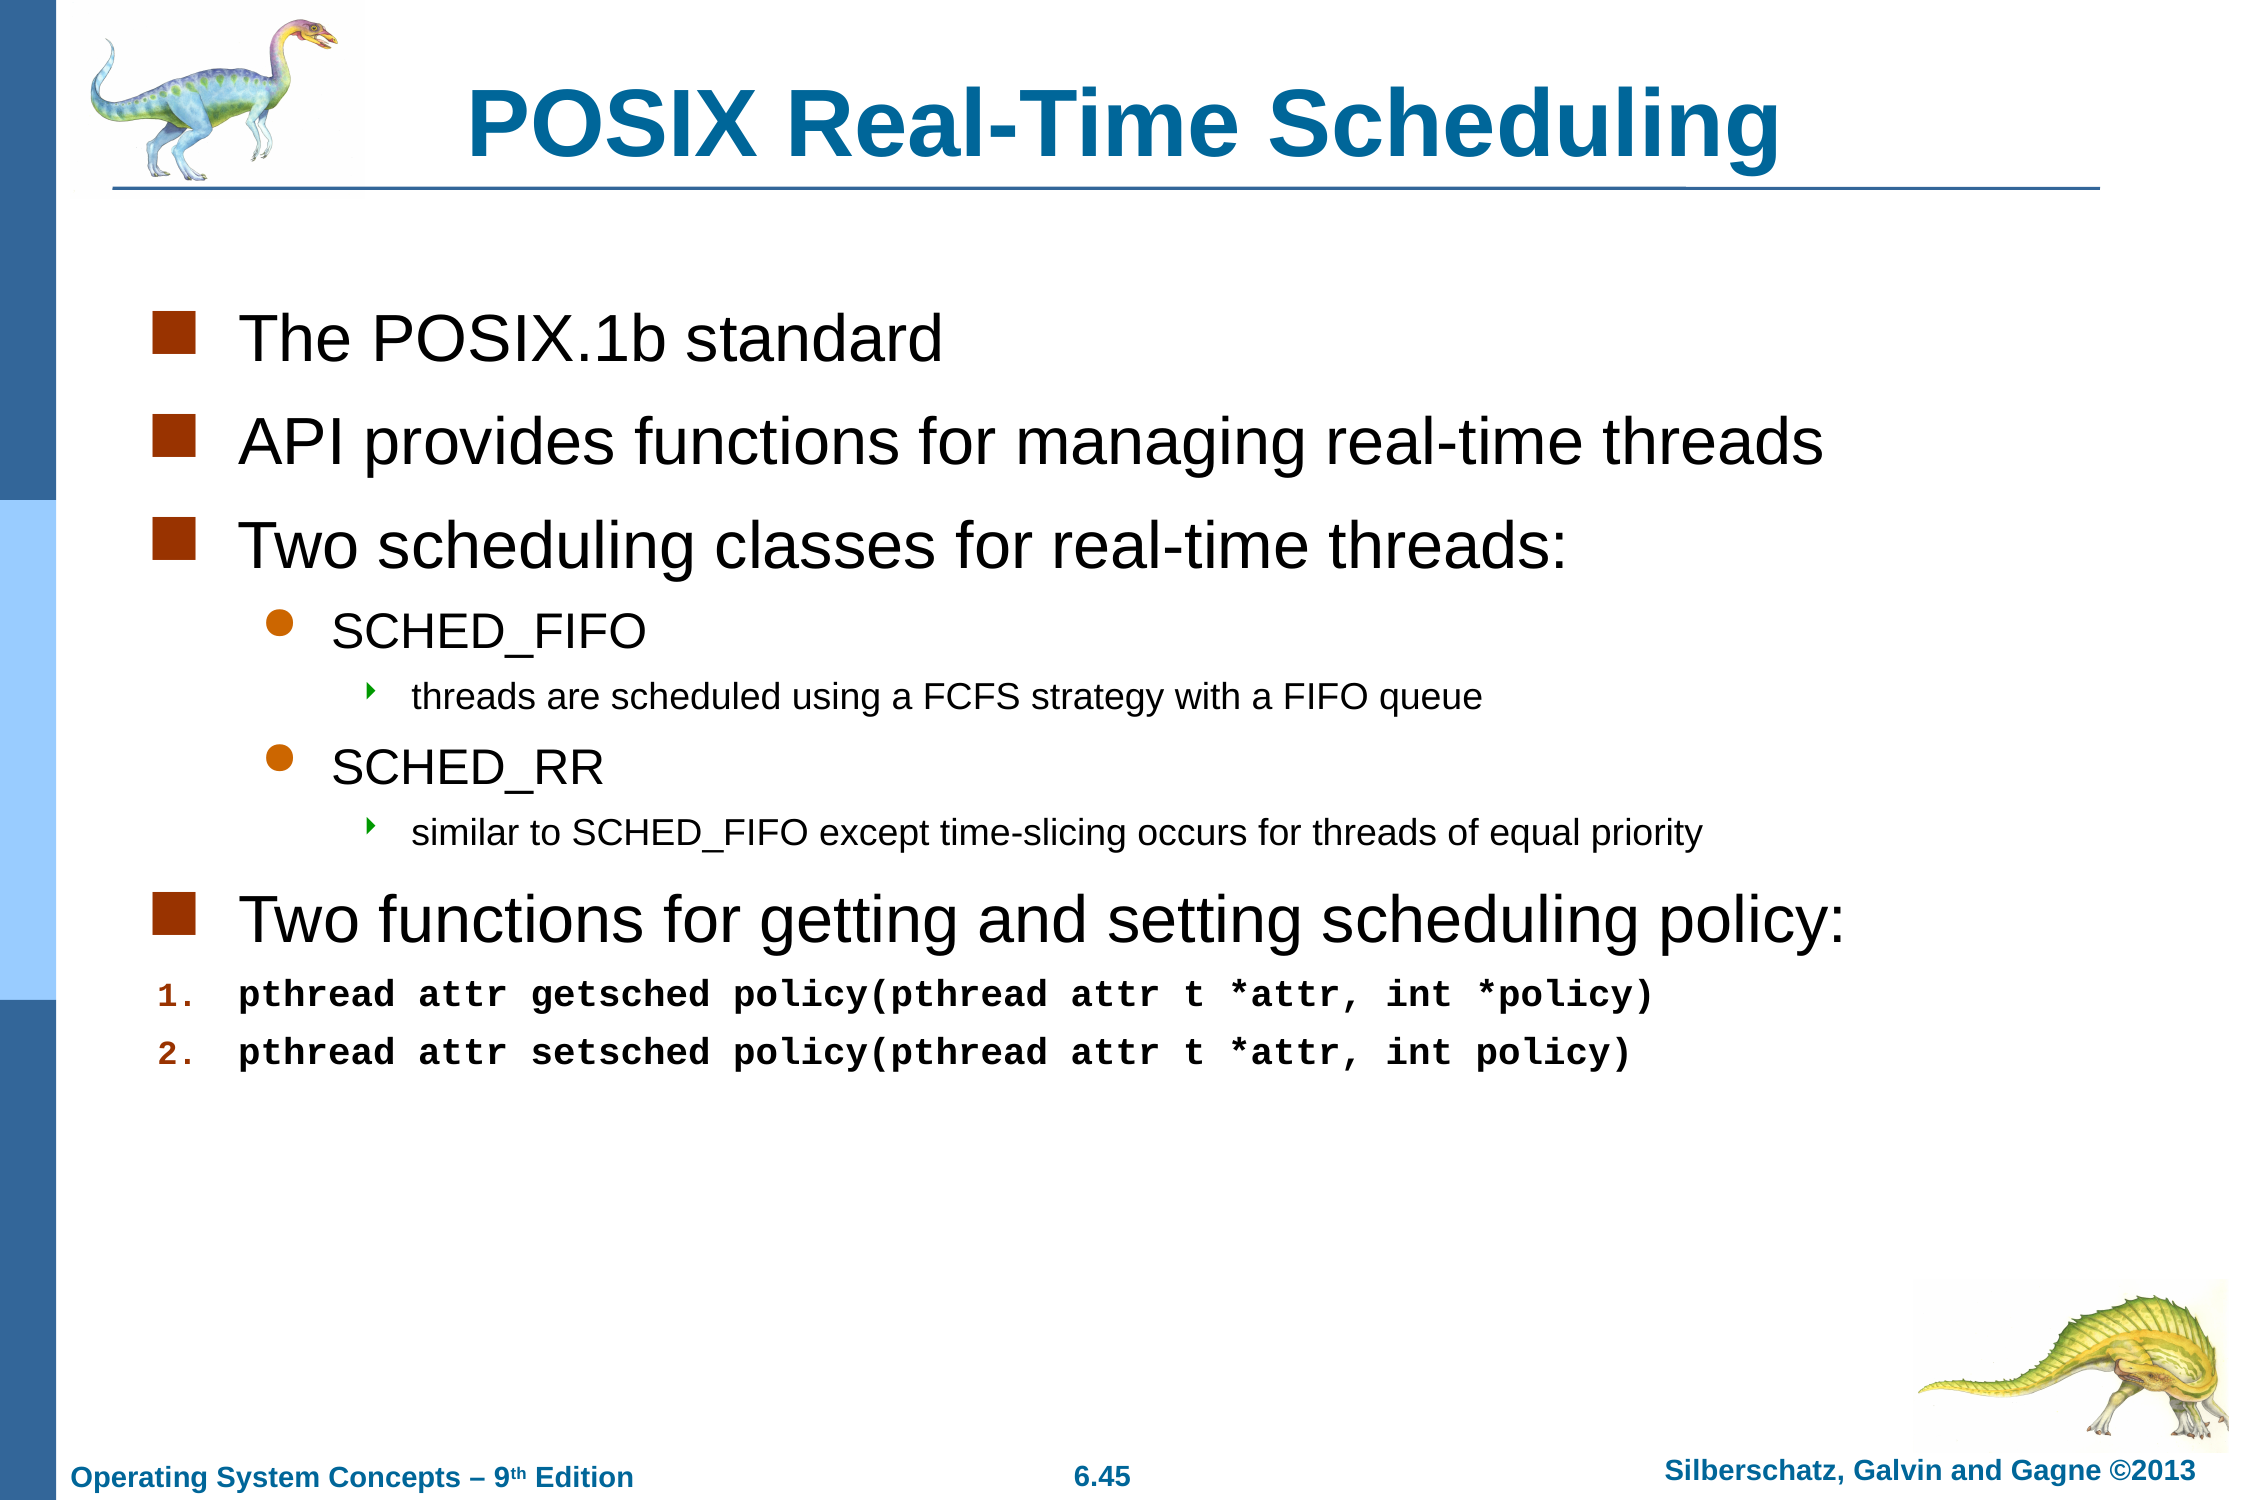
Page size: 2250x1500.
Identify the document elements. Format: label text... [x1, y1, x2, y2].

title POSIX Real-Time Scheduling [112, 60, 2138, 187]
picture [1913, 1279, 2229, 1453]
list The POSIX.1b standard API provides functions for managing real-time threads Two scheduling classes for real-time threads: SCHED_FIFO threads are scheduled using a FCFS strategy with a FIFO queue SCHED_RR similar to SCHED_FIFO except time-slicing occurs for threads of equal priority Two functions for getting and setting scheduling policy: pthread attr getsched policy(pthread attr t *attr, int *policy) pthread attr setsched policy(pthread attr t *attr, int policy) [135, 284, 2094, 1265]
picture [70, 0, 365, 199]
